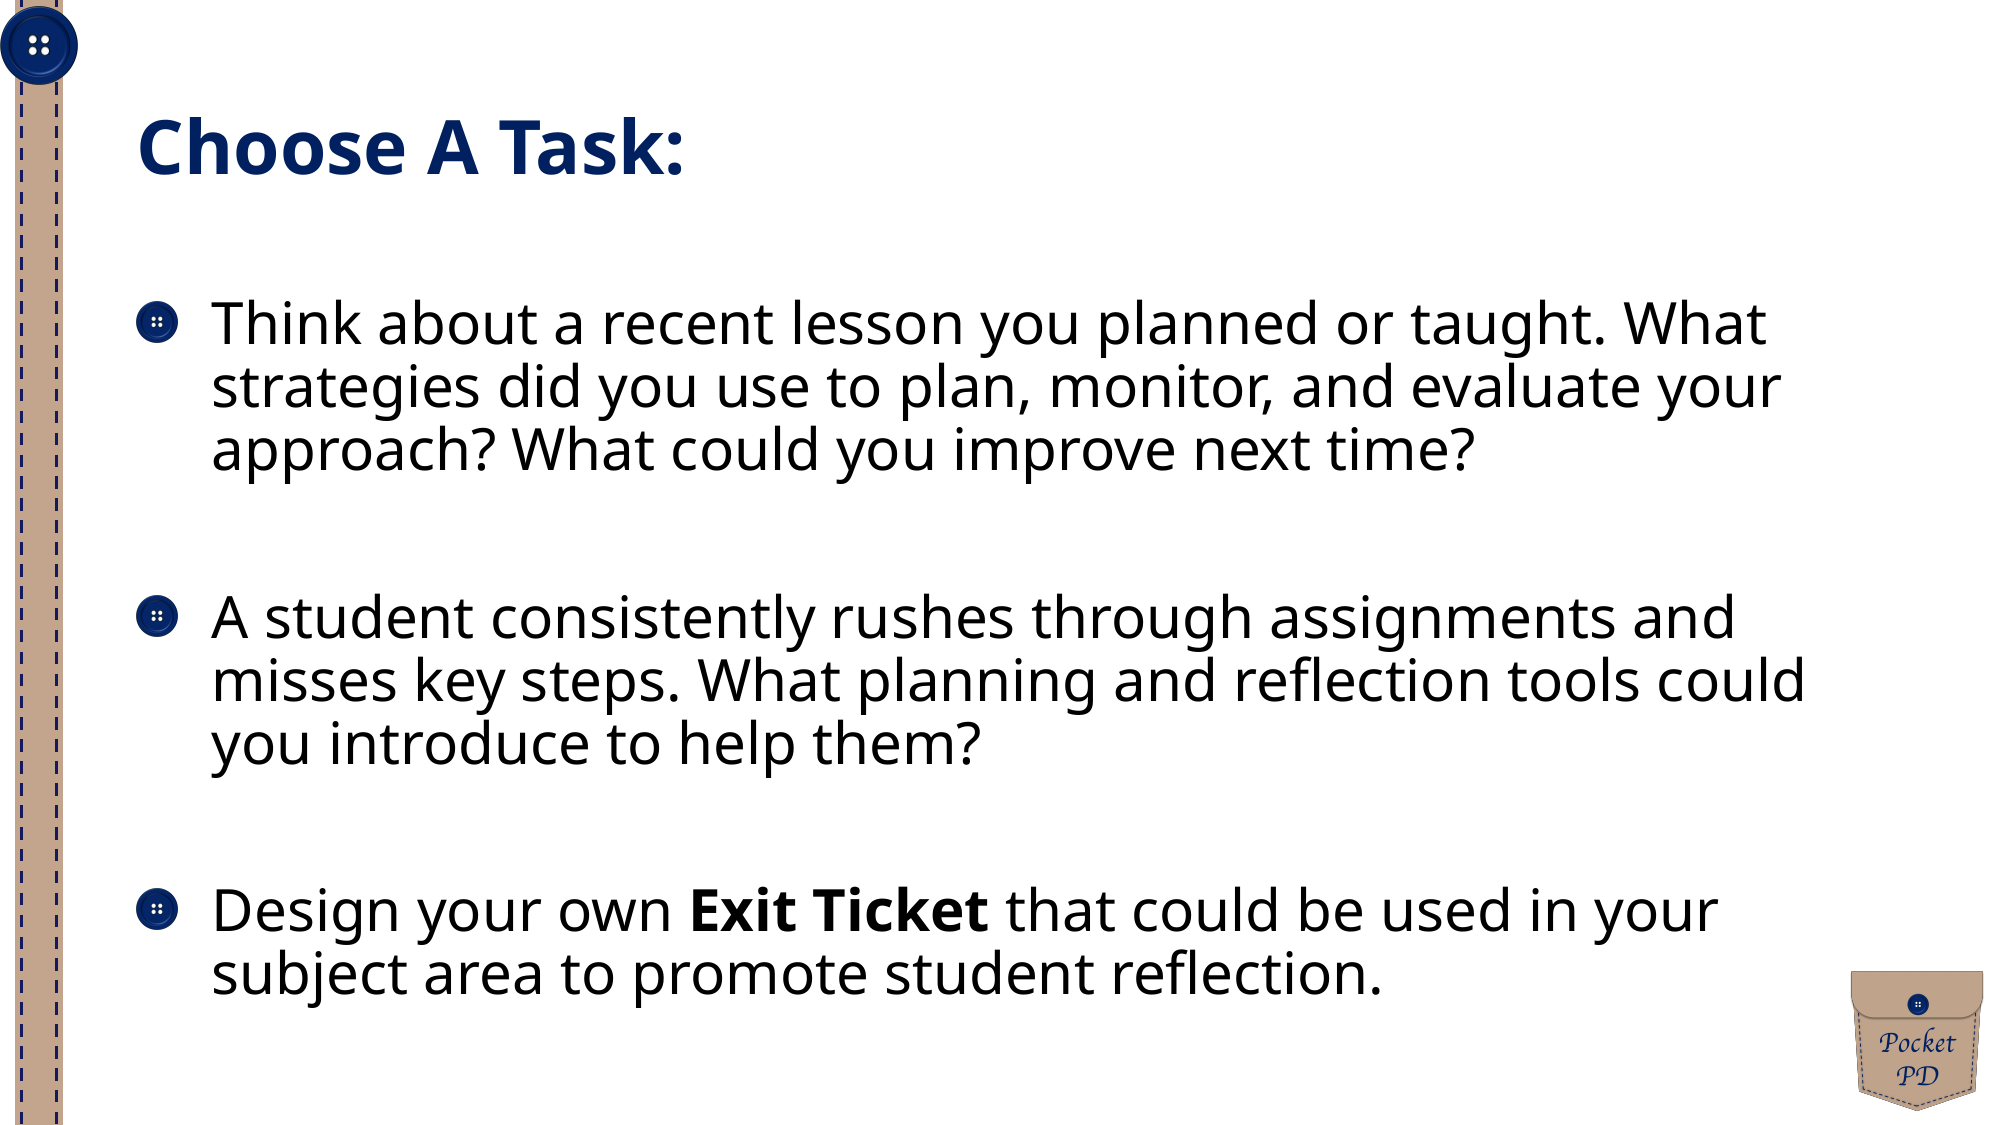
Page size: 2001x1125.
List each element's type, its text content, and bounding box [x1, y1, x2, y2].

picture [0, 6, 78, 85]
list Choose A Task: [121, 102, 1366, 225]
list Think about a recent lesson you planned or taught. What strategies did you use to plan, monitor, and evaluate your approach? What could you improve next time? A student consistently rushes through assignments and misses key steps. What planning and reflection tools could you introduce to help them? Design your own Exit Ticket that could be used in your subject area to promote student reflection. [121, 287, 1868, 563]
picture [136, 301, 178, 343]
picture [136, 888, 178, 930]
picture [136, 595, 178, 637]
picture [1849, 970, 1985, 1112]
